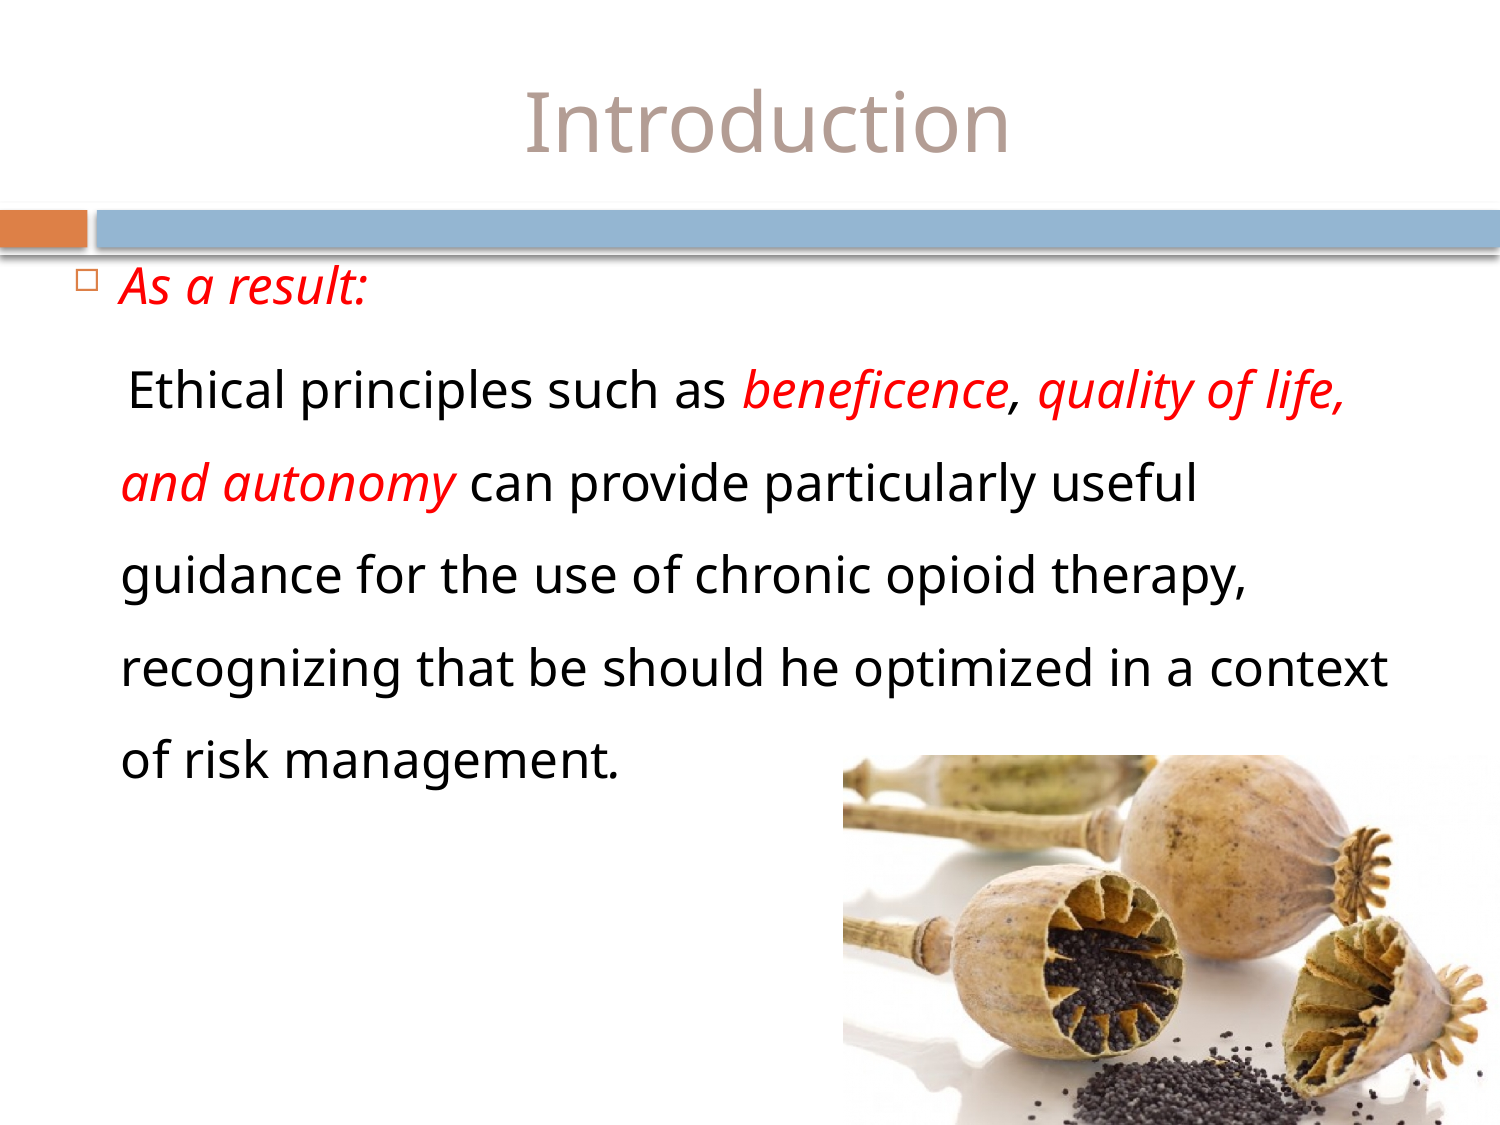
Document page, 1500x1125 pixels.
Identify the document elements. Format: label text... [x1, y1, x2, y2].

list As a result: Ethical principles such as beneficence, quality of life, and autonomy can provide particularly useful guidance for the use of chronic opioid therapy, recognizing that be should he optimized in a context of risk management. [58, 246, 1427, 801]
title Introduction [100, 37, 1438, 200]
picture [843, 755, 1500, 1125]
